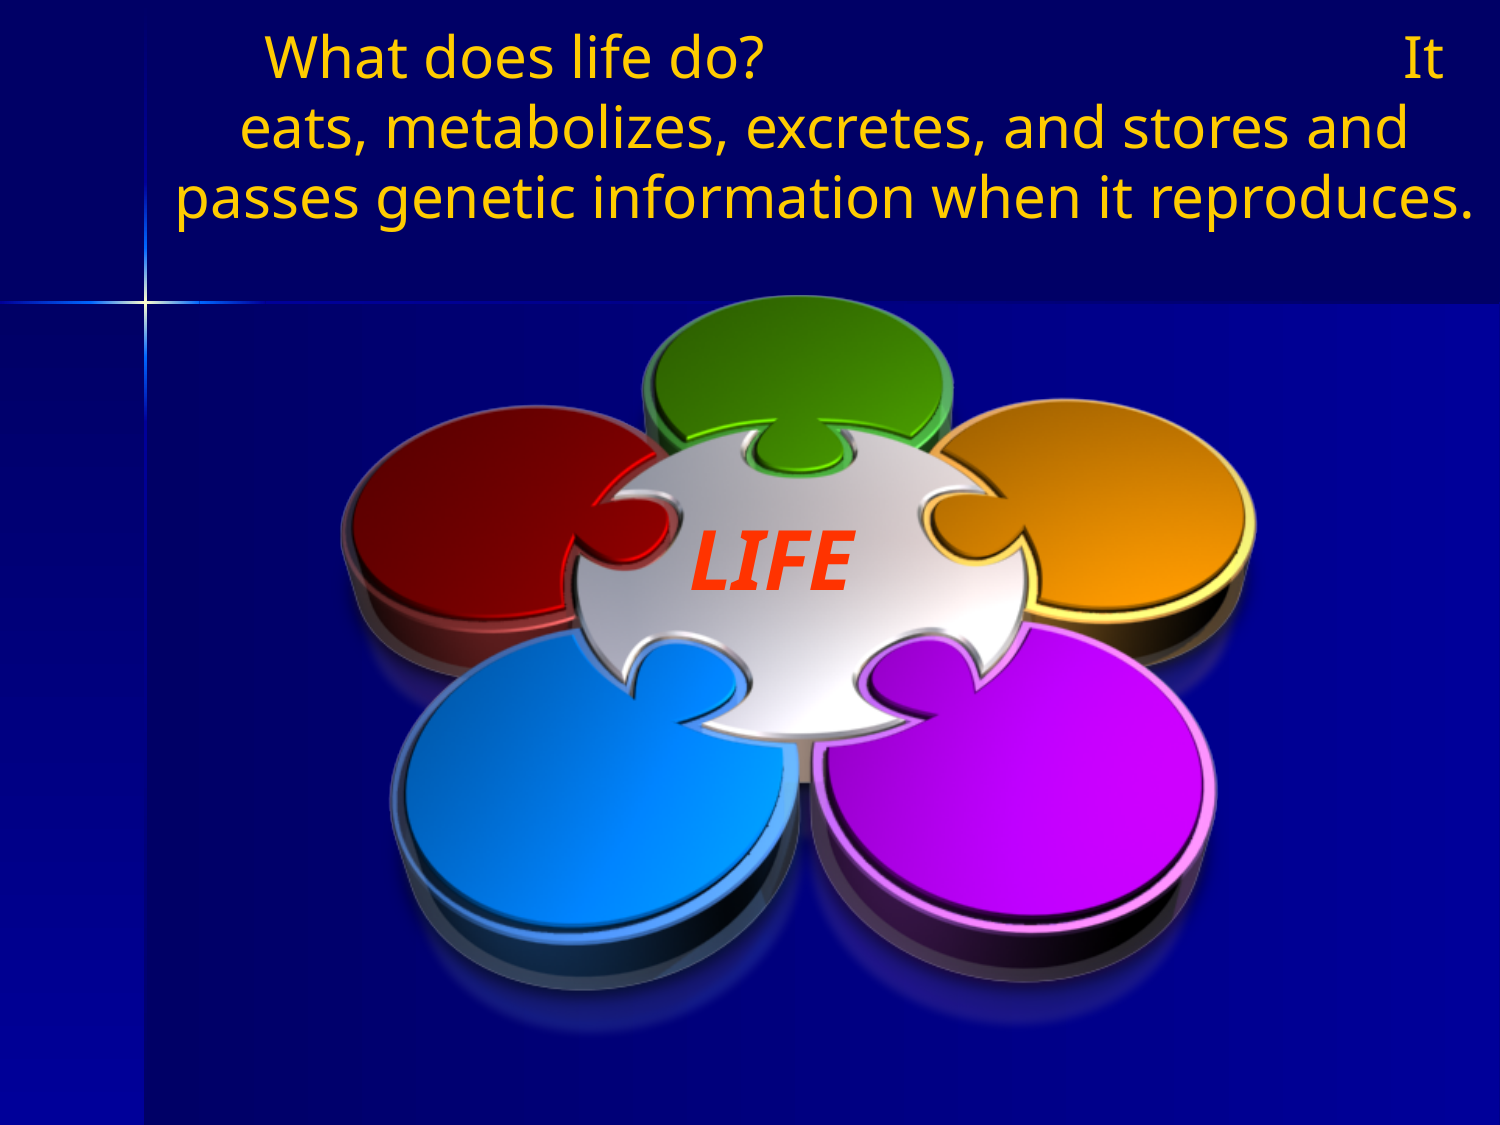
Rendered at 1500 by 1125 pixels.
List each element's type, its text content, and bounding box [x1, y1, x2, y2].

text_box What does life do? It eats, metabolizes, excretes, and stores and passes genetic information when it reproduces. [137, 12, 1500, 238]
picture [331, 295, 1269, 1044]
